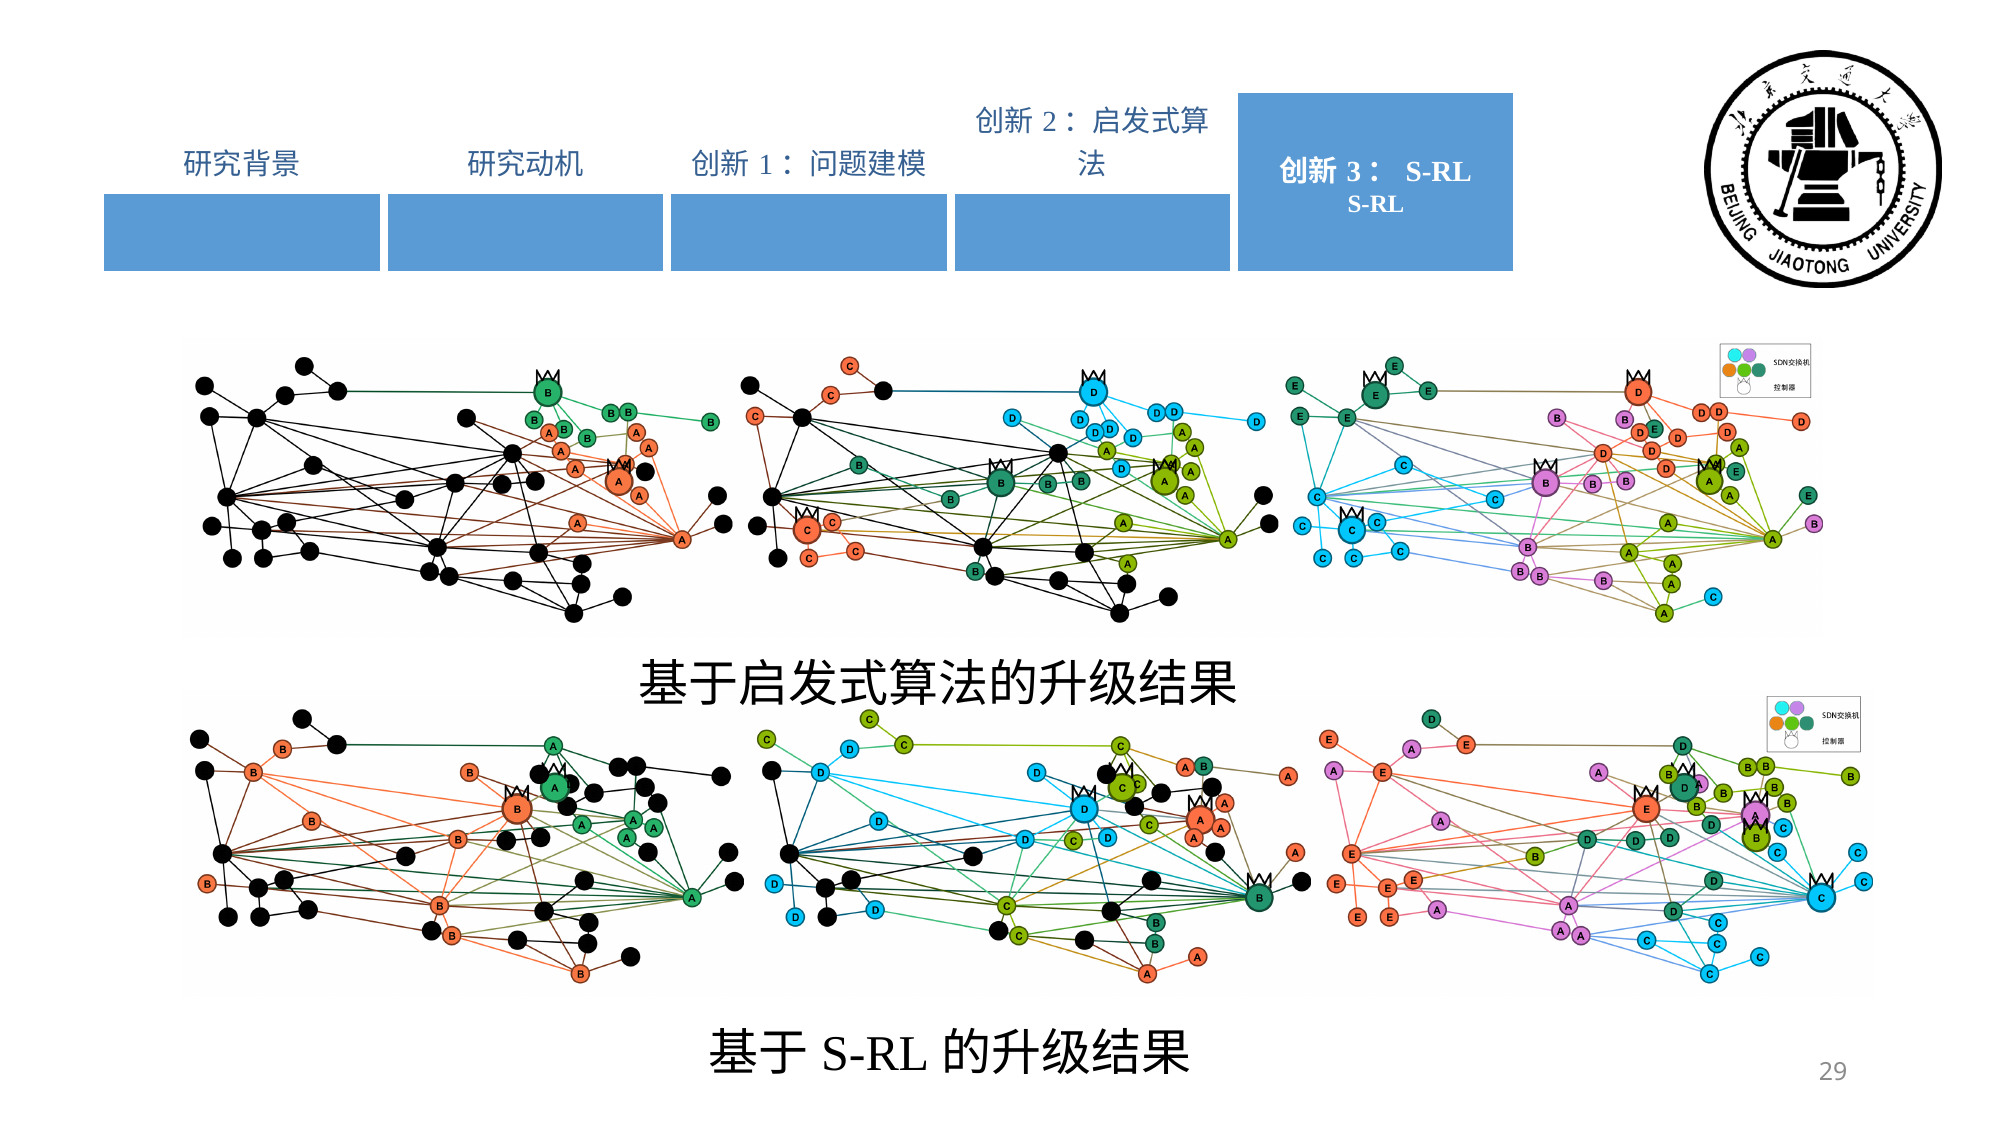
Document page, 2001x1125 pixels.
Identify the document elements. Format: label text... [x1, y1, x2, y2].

table_header 研究动机 [388, 93, 663, 186]
picture [182, 690, 1873, 999]
picture [1704, 50, 1942, 288]
text_box 基于S-RL的升级结果 [694, 999, 1258, 1088]
slide_number 29 [1412, 1042, 1863, 1103]
table_header 创新2：启发式算法 [955, 93, 1230, 186]
table_cell [388, 194, 663, 271]
table_header 创新3：S-RL S-RL [1238, 93, 1513, 271]
table_cell [671, 194, 947, 271]
picture [182, 336, 1823, 637]
table_cell [955, 194, 1230, 271]
text_box 基于启发式算法的升级结果 [623, 637, 1329, 690]
table_header 创新1：问题建模 [671, 93, 947, 186]
table_cell [104, 194, 380, 271]
table_header 研究背景 [104, 93, 380, 186]
